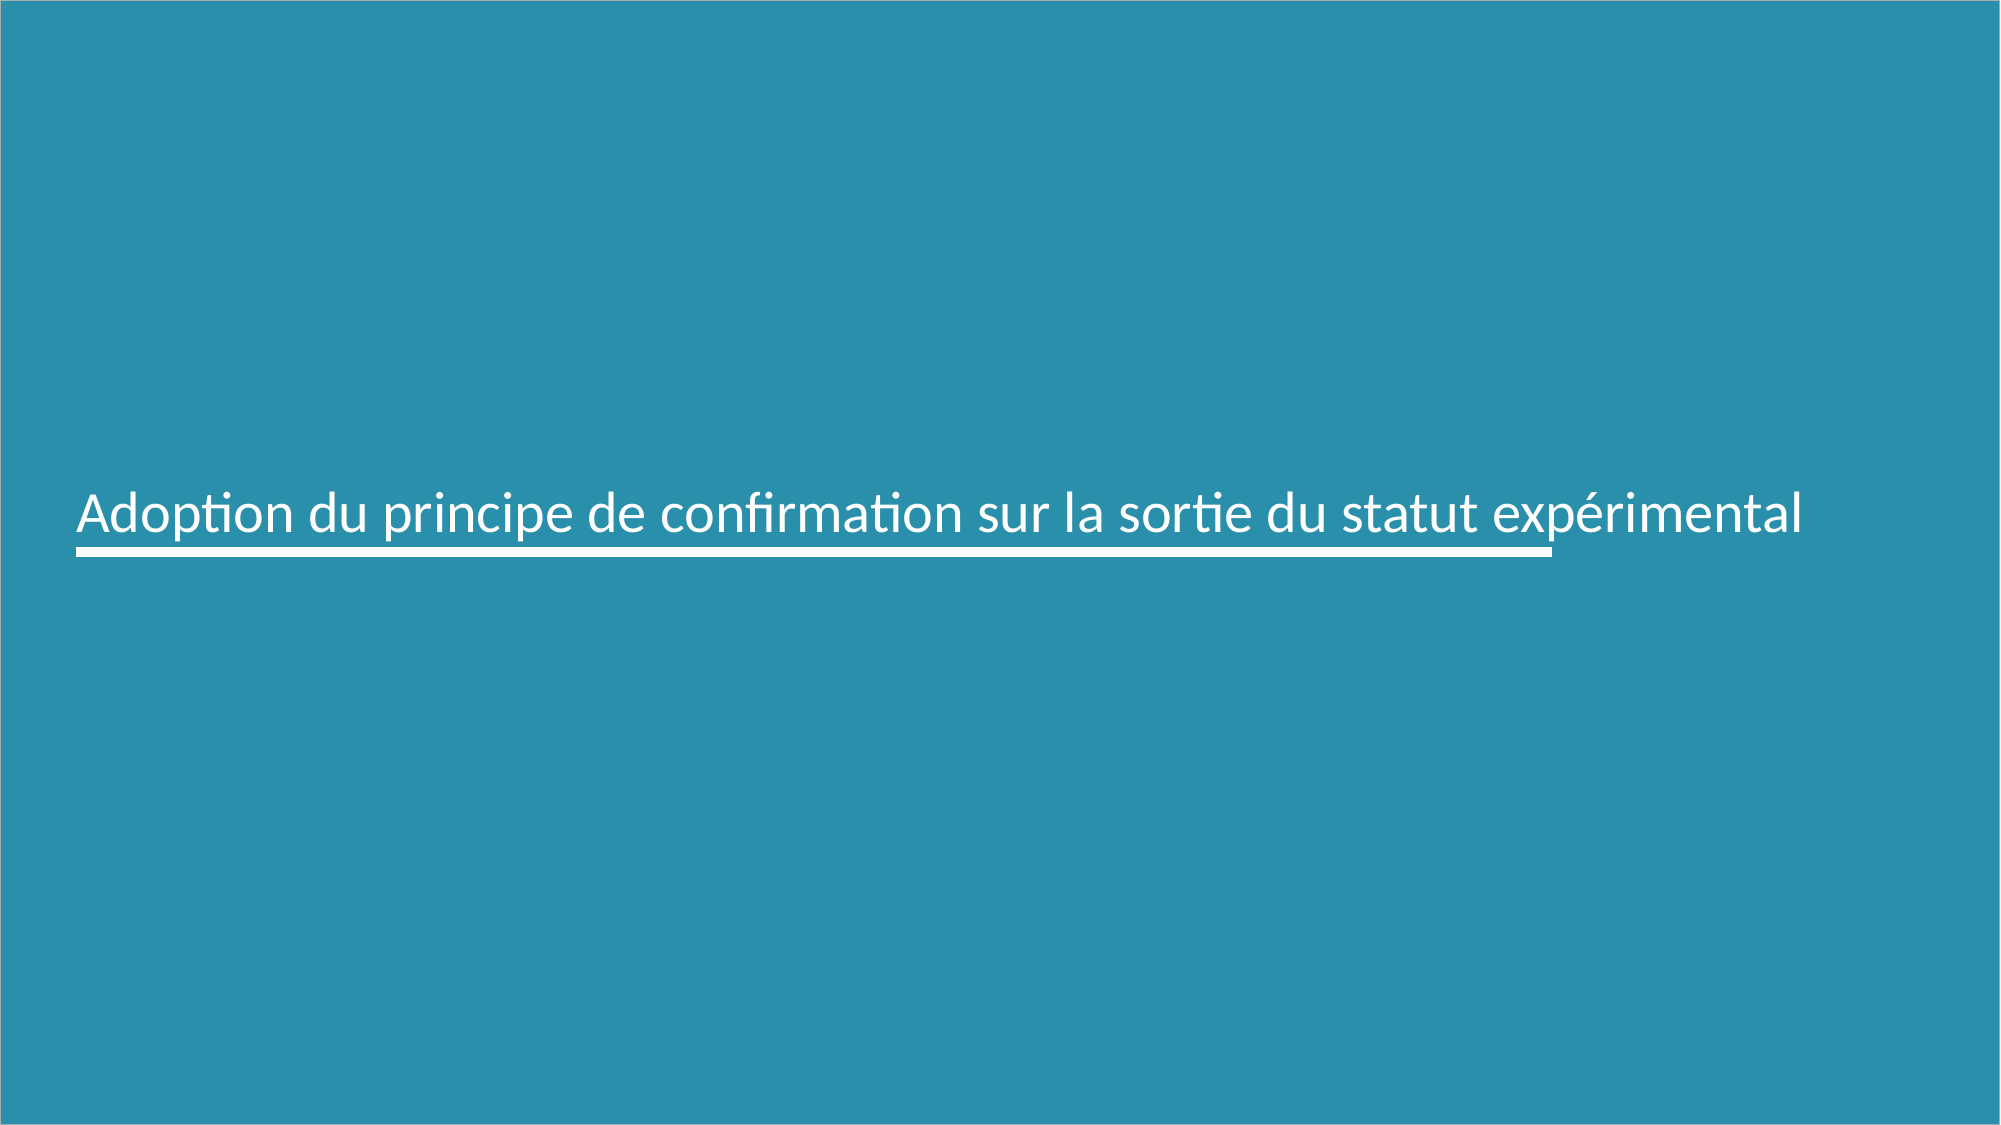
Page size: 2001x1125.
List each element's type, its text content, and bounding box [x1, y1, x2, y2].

text_box Adoption du principe de confirmation sur la sortie du statut expérimental [61, 466, 1925, 552]
text_box [0, 0, 2000, 1125]
